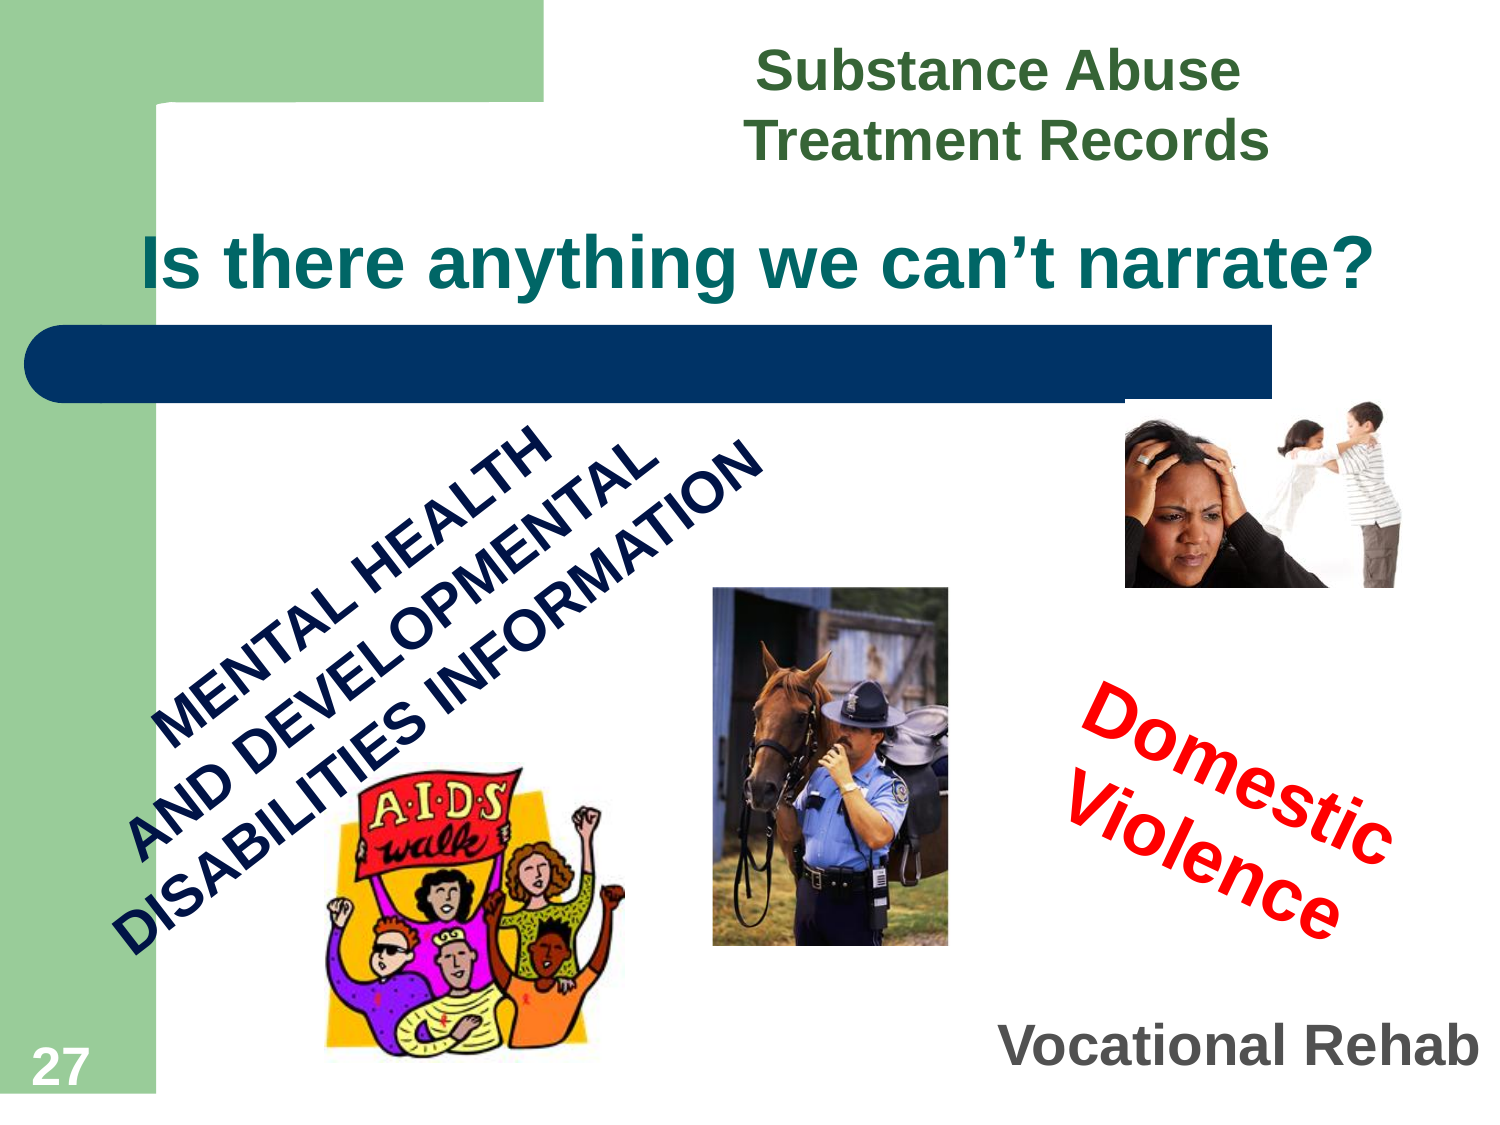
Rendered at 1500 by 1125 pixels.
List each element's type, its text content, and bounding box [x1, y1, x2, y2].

picture [324, 762, 626, 1063]
text_box Substance Abuse Treatment Records [724, 24, 1290, 182]
title Is there anything we can’t narrate? [125, 125, 1425, 313]
text_box Vocational Rehab [979, 999, 1500, 1086]
picture [1124, 399, 1403, 588]
slide_number 27 [13, 1023, 111, 1105]
text_box Domestic Violence [955, 612, 1500, 995]
picture [712, 587, 951, 946]
text_box MENTAL HEALTH AND DEVELOPMENTAL DISABILITIES INFORMATION [0, 293, 796, 988]
